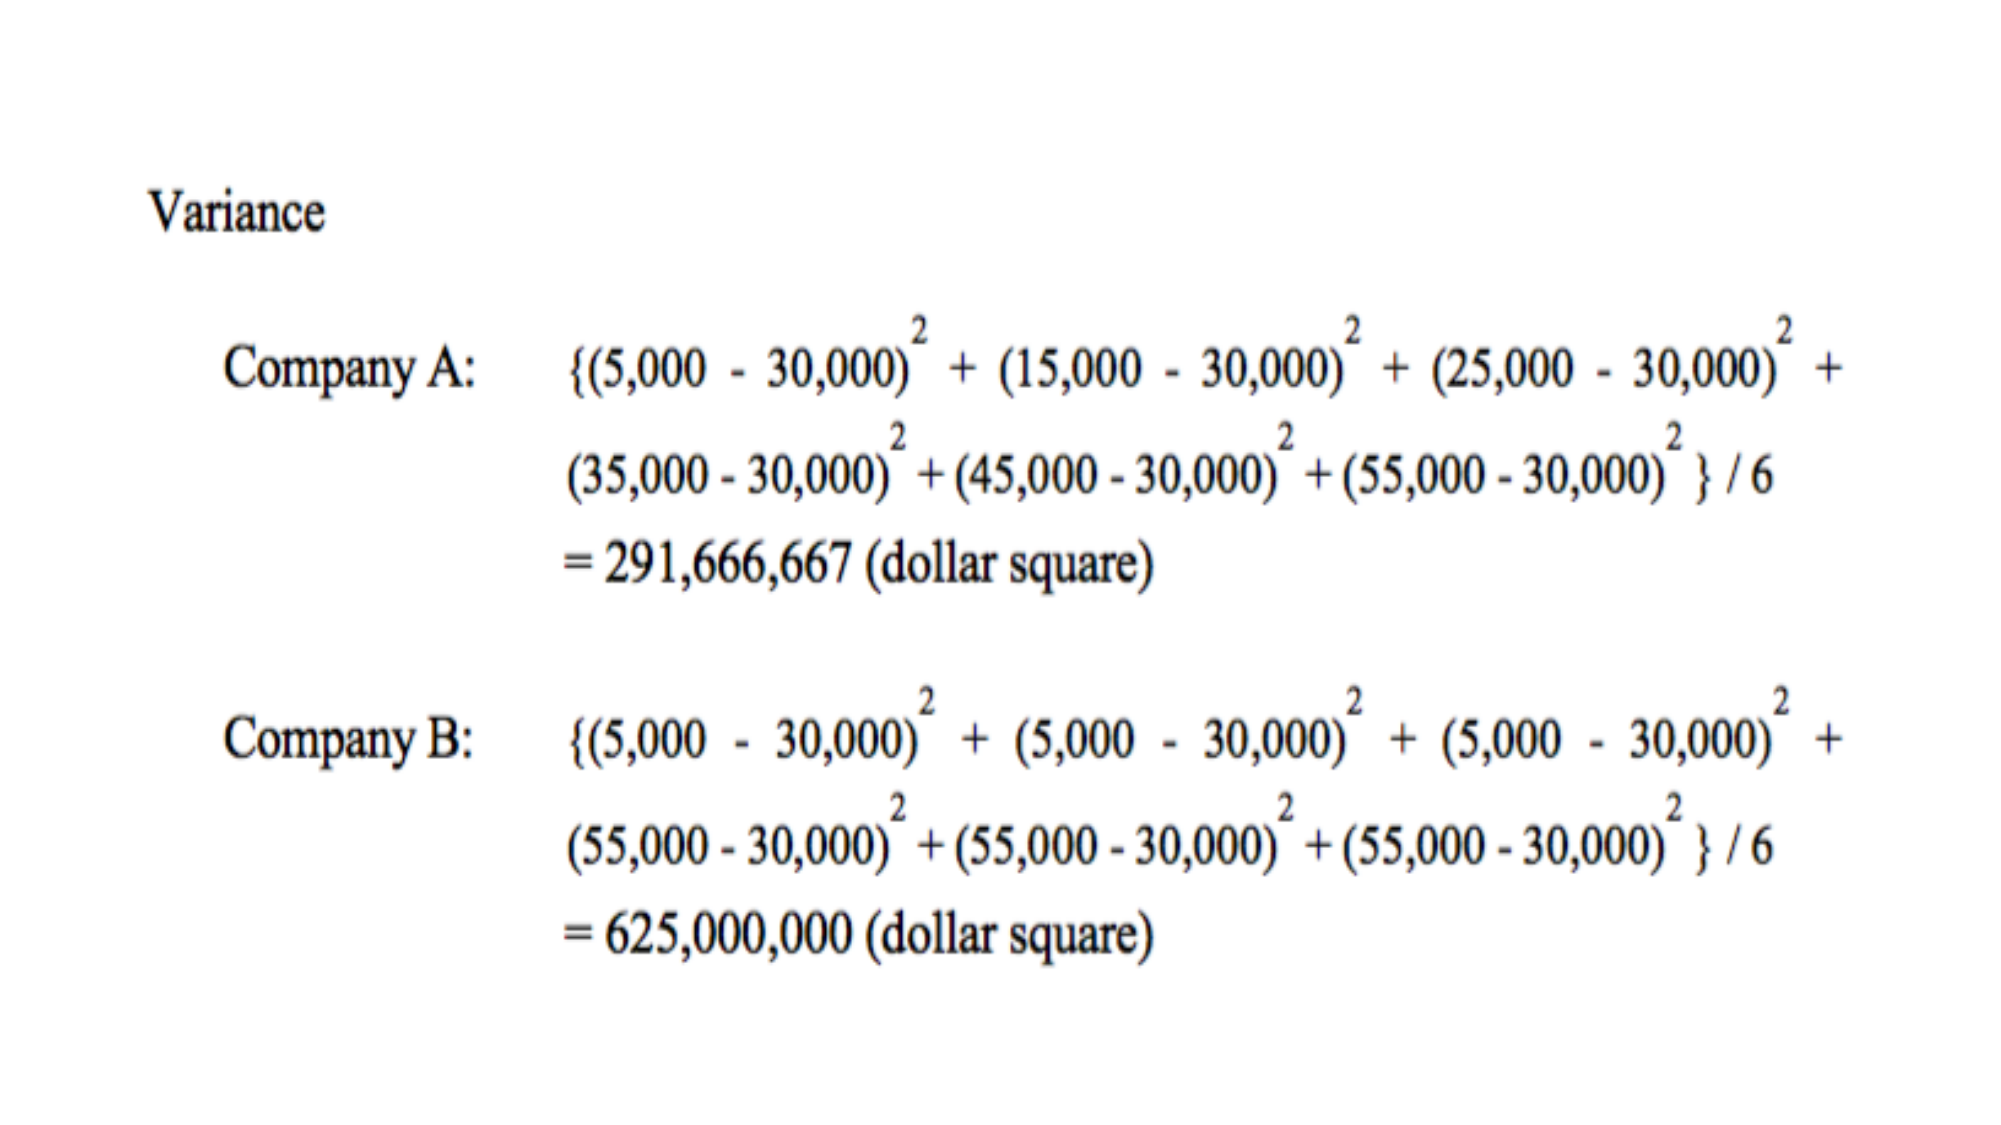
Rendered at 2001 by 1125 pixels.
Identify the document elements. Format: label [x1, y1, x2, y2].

picture [116, 106, 1902, 1055]
